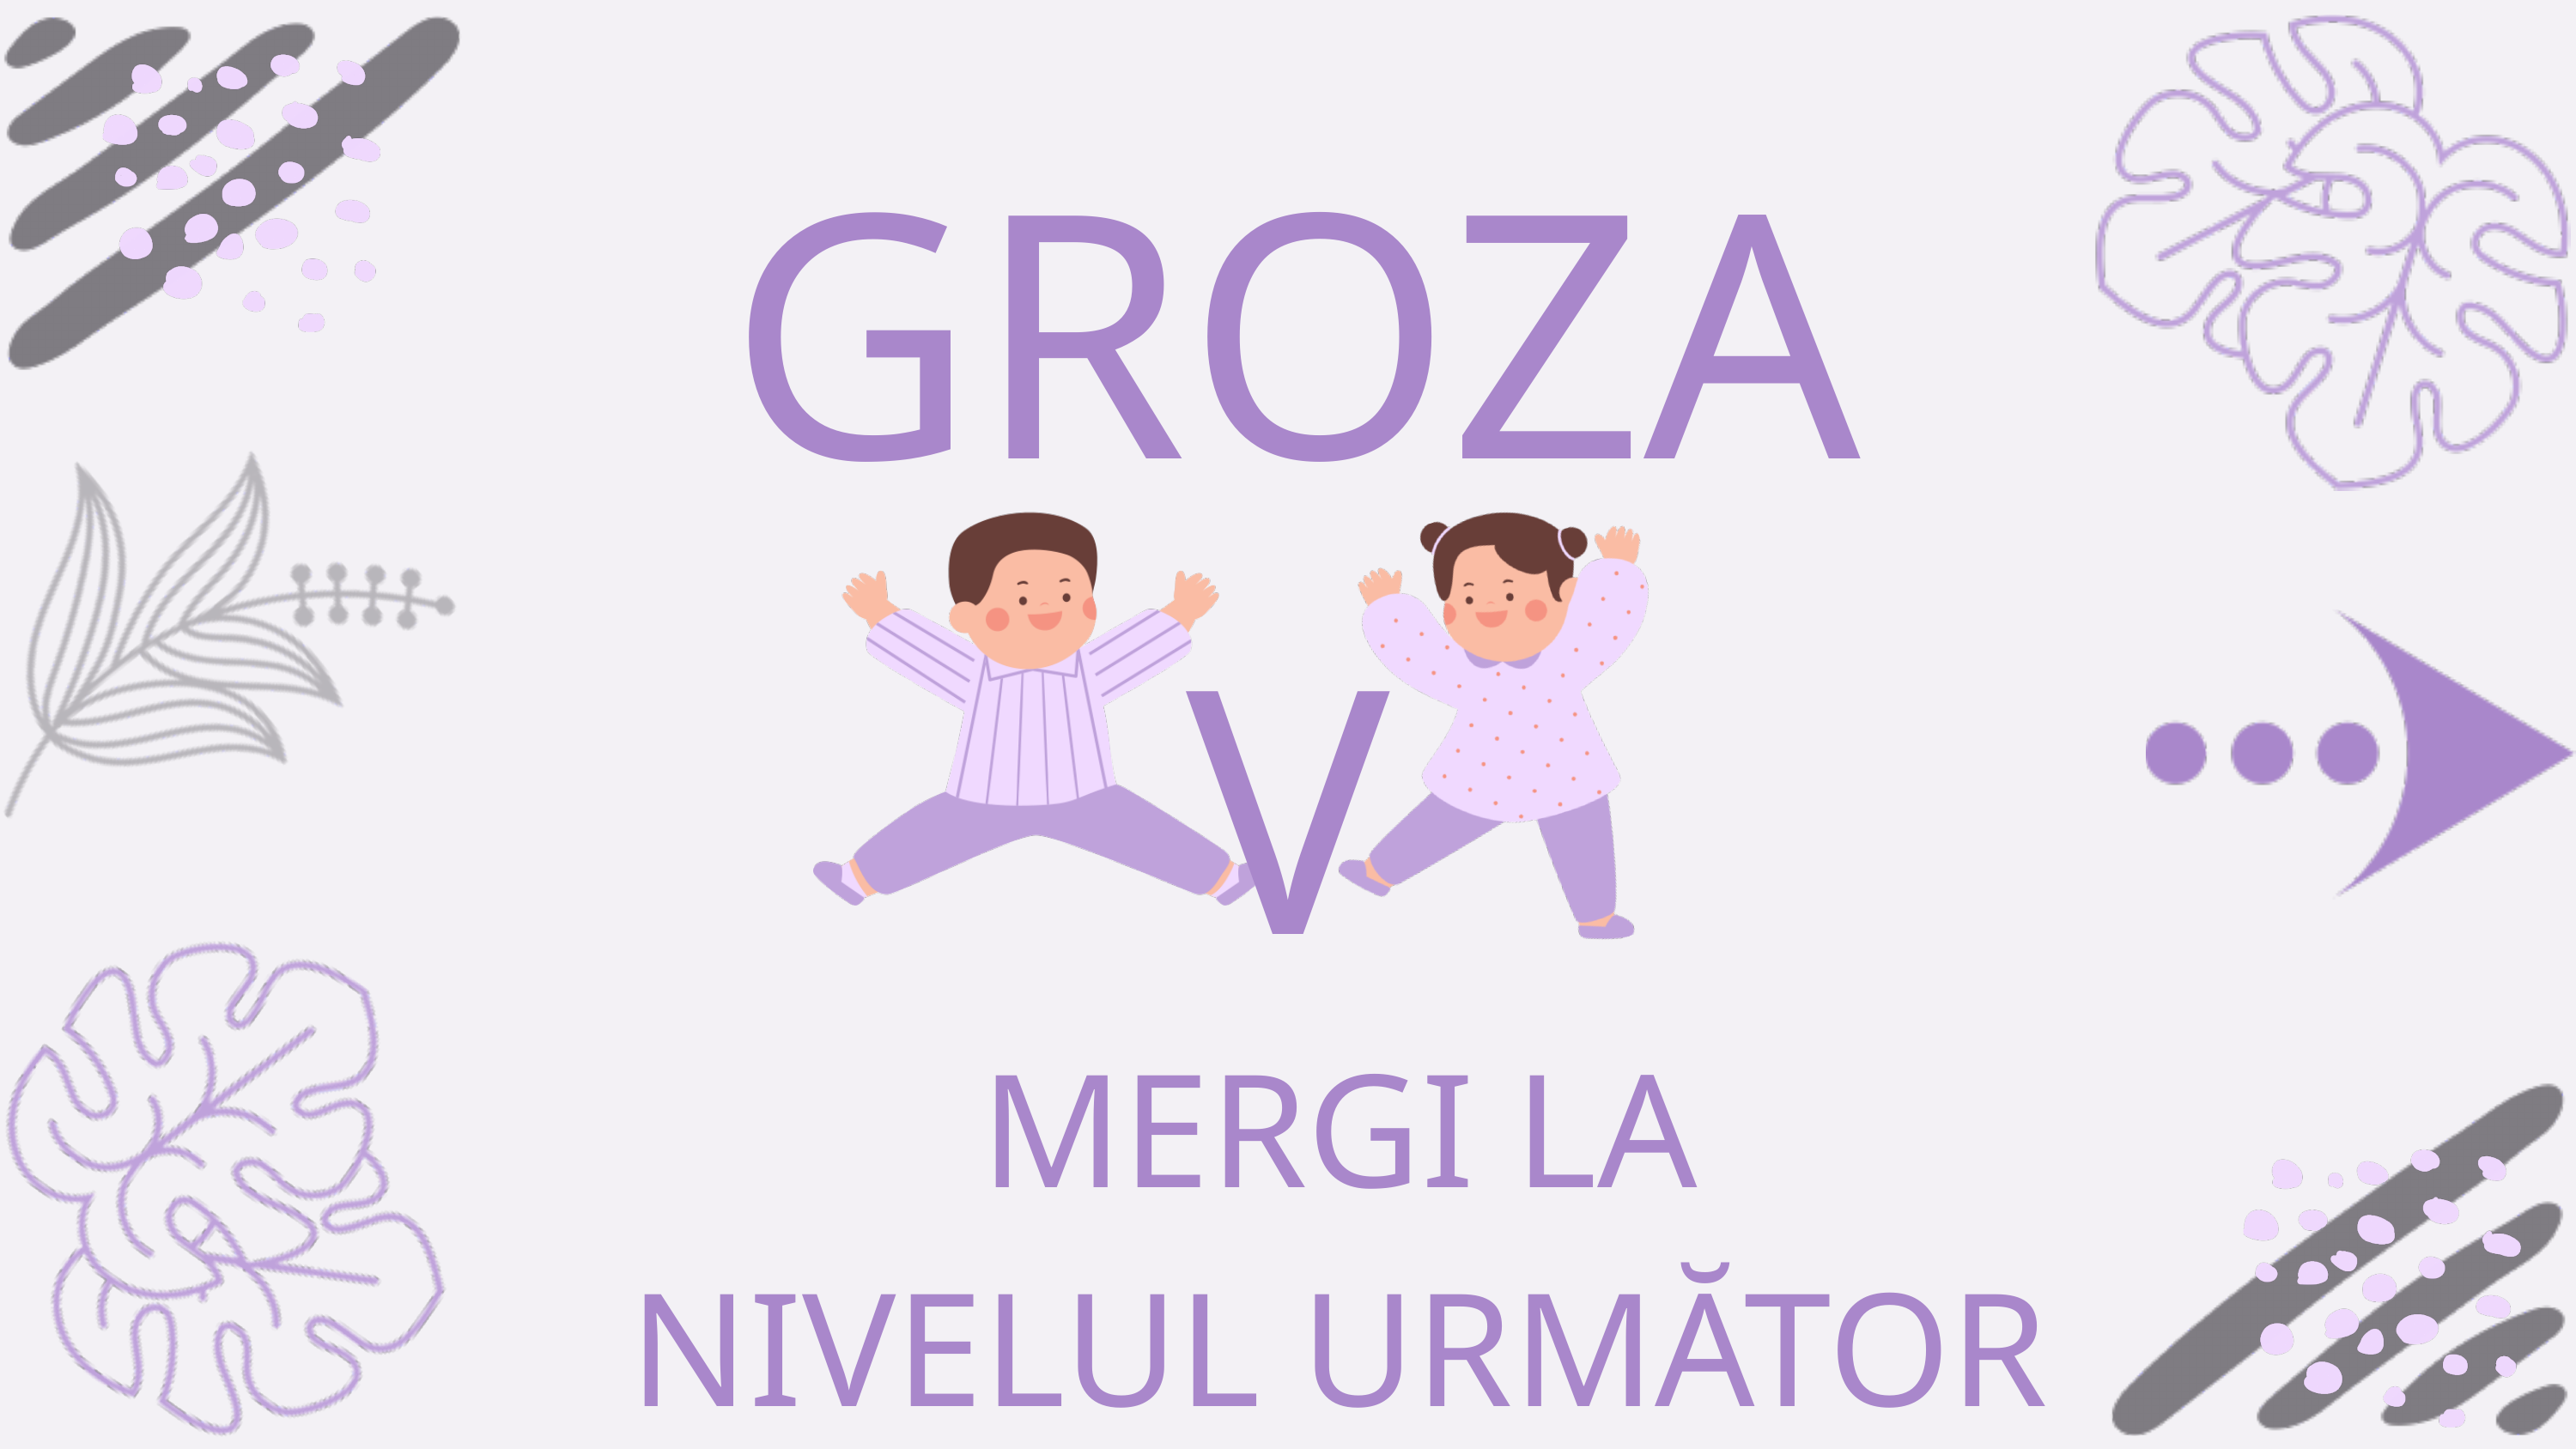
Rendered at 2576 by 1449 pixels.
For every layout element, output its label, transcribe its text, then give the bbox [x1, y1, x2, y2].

picture [2146, 609, 2576, 900]
picture [1305, 511, 1693, 966]
text_box GROZAV [727, 51, 1849, 780]
picture [2093, 15, 2571, 492]
picture [2160, 1026, 2570, 1449]
picture [812, 504, 1267, 906]
text_box MERGI LA NIVELUL URMĂTOR [396, 780, 2282, 1439]
picture [0, 0, 471, 1449]
